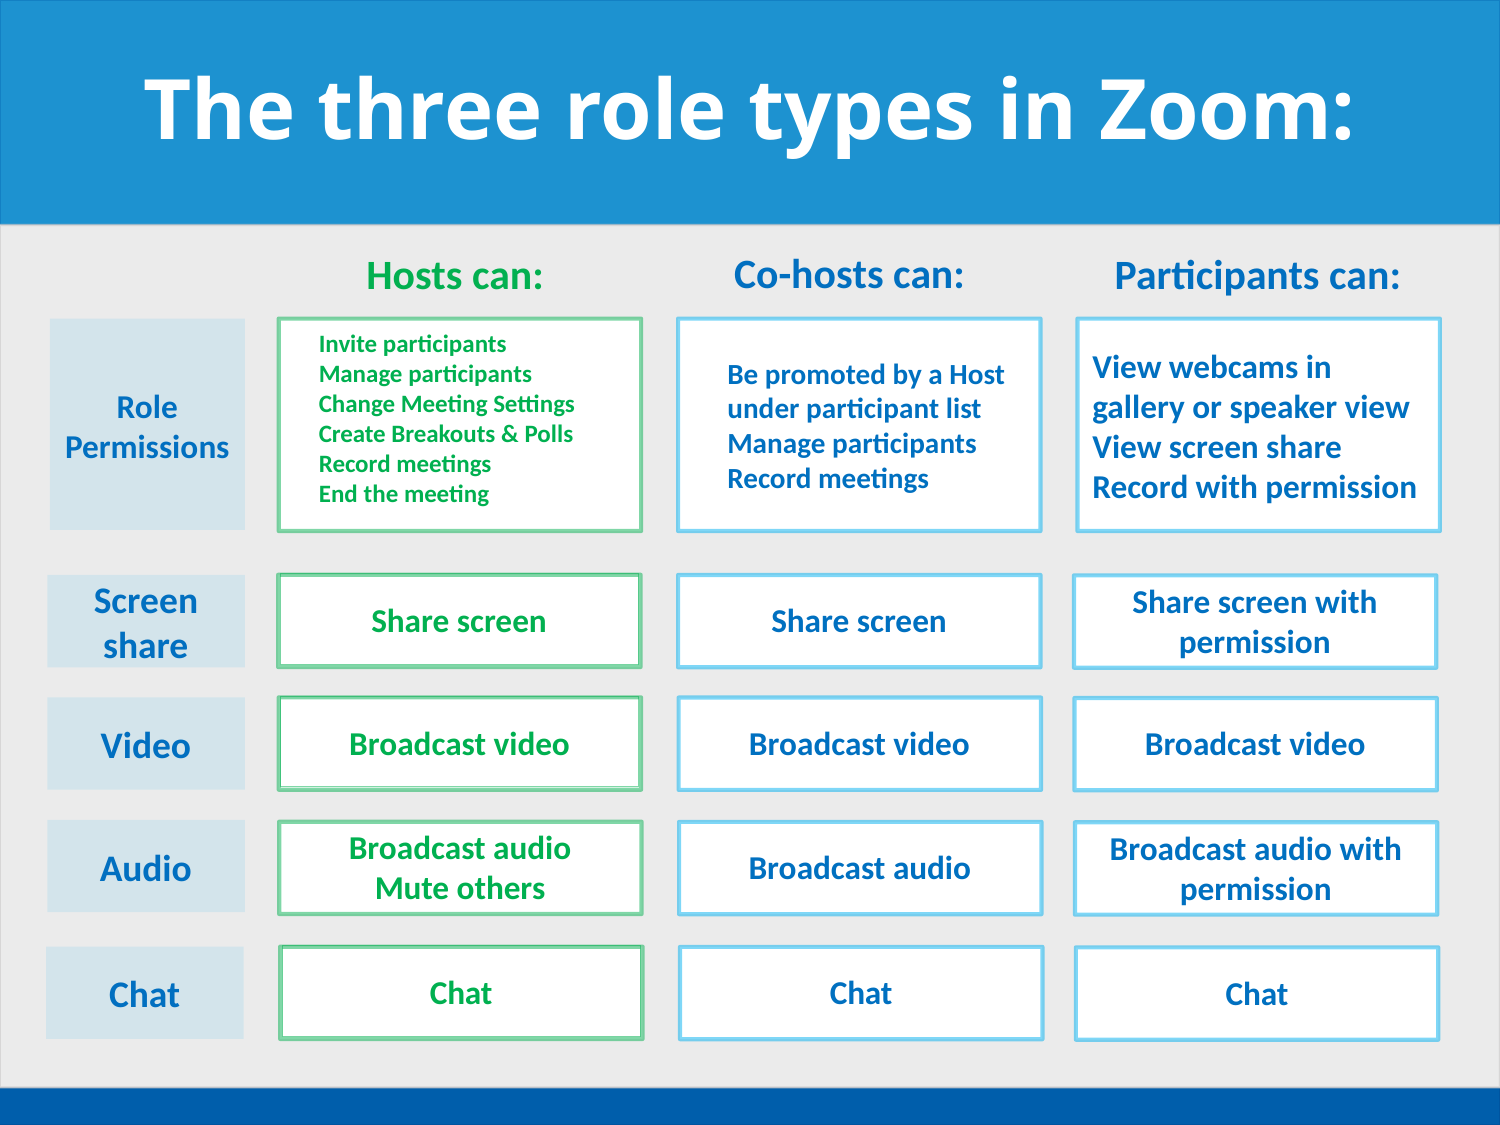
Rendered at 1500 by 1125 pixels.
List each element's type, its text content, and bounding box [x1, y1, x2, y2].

title The three role types in Zoom: [0, 0, 1500, 224]
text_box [47, 819, 245, 913]
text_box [678, 239, 1043, 1040]
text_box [47, 574, 245, 668]
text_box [47, 697, 245, 790]
text_box [0, 224, 1500, 1088]
text_box [0, 1088, 1500, 1125]
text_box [46, 946, 244, 1039]
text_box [1073, 240, 1440, 1040]
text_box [49, 318, 245, 532]
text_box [278, 240, 643, 1039]
